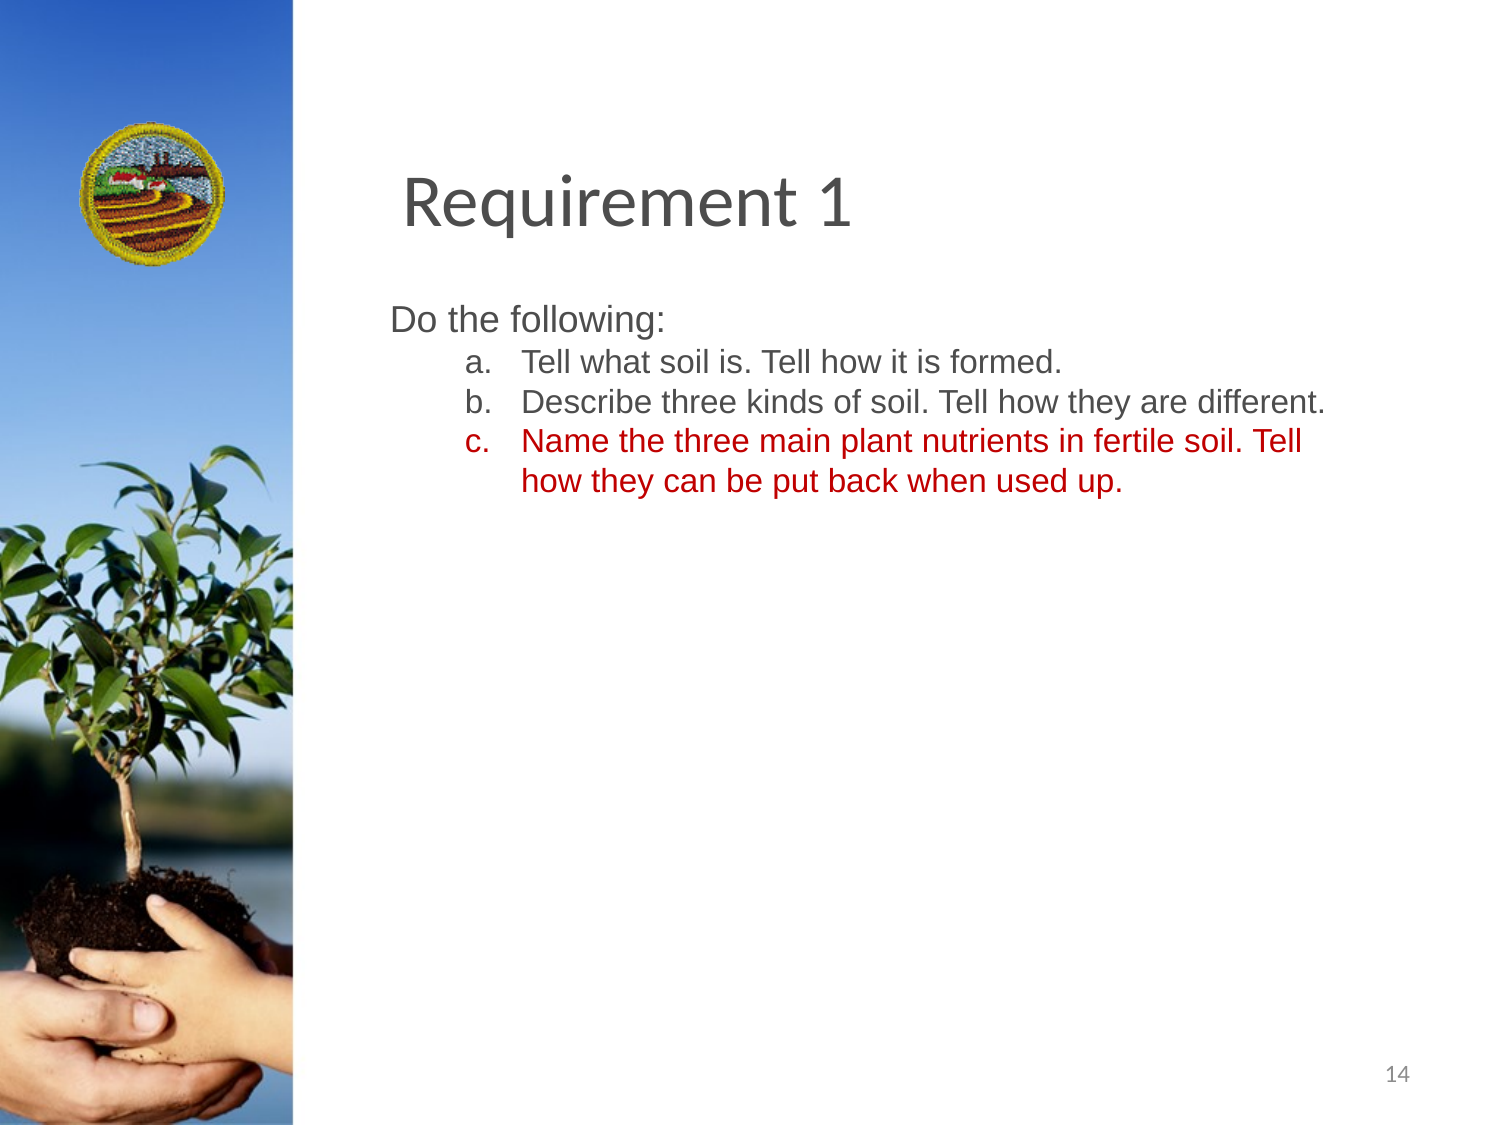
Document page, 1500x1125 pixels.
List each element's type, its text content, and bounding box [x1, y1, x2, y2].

picture [0, 0, 1500, 1125]
text_box Do the following: Tell what soil is. Tell how it is formed. Describe three kinds of soil. Tell how they are different. Name the three main plant nutrients in fertile soil. Tell how they can be put back when used up. [375, 287, 1375, 507]
slide_number 14 [1074, 1042, 1425, 1103]
title Requirement 1 [387, 137, 1463, 255]
